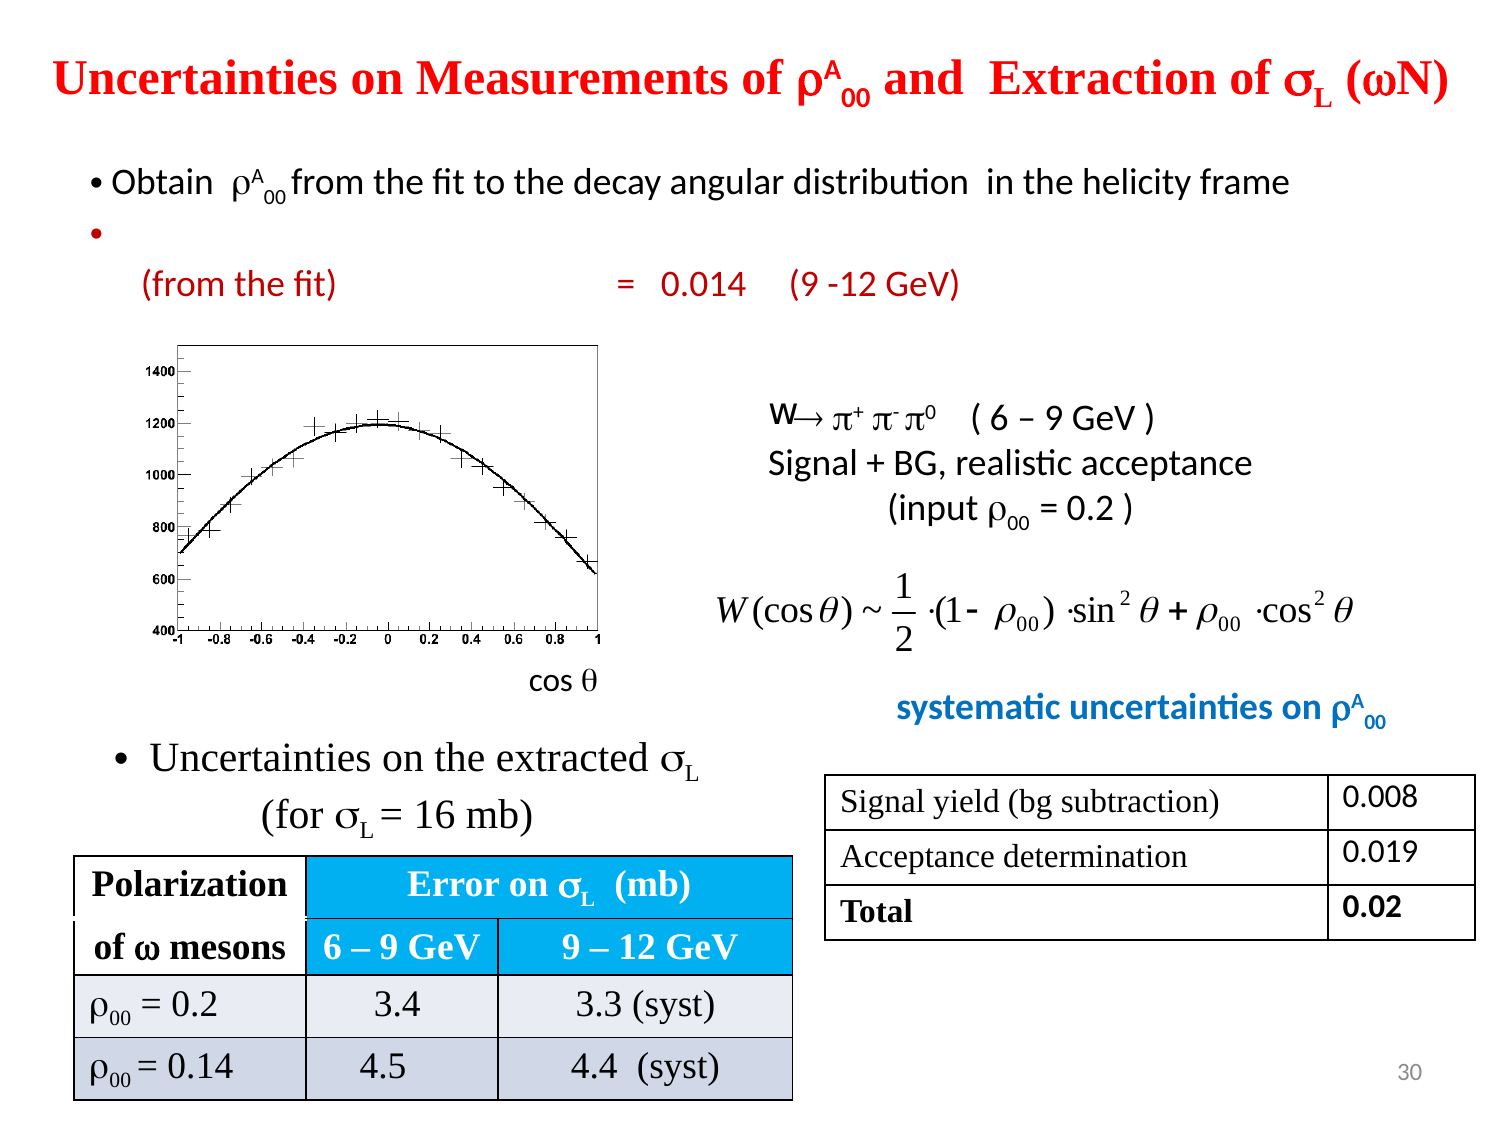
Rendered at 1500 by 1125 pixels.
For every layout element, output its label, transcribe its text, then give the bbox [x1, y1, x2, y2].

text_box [124, 309, 651, 701]
table_cell 3.3 (syst) [499, 976, 792, 1037]
text_box systematic uncertainties on A00 [881, 674, 1410, 741]
table_cell 00 = 0.14 [75, 1038, 305, 1099]
text_box Uncertainties on Measurements of A00 and Extraction of L (N) [37, 37, 1477, 121]
slide_number 30 [1087, 1040, 1438, 1100]
table_cell 4.5 [307, 1038, 497, 1099]
table_cell 0.019 [1329, 831, 1474, 884]
table_cell 3.4 [307, 976, 497, 1037]
table_header Error on L (mb) [307, 857, 792, 918]
table_header 0.008 [1329, 776, 1474, 829]
table_cell of  mesons [75, 921, 305, 974]
text_box Uncertainties on the extracted L (for L = 16 mb) [99, 697, 721, 851]
table_cell 00 = 0.2 [75, 976, 305, 1037]
table_cell Acceptance determination [826, 831, 1327, 884]
text_box Obtain A00 from the fit to the decay angular distribution in the helicity frame Statistical errors : (A00 ) = 0.011 (6 – 9 GeV) (from the fit) = 0.014 (9 -12 GeV) [75, 149, 1375, 311]
table_cell Total [826, 886, 1327, 939]
table_header Signal yield (bg subtraction) [826, 776, 1327, 829]
table_cell 0.02 [1329, 886, 1474, 939]
table_cell 4.4 (syst) [499, 1038, 792, 1099]
table_header Polarization [75, 857, 305, 916]
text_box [712, 562, 1363, 661]
text_box  + - 0 ( 6 – 9 GeV ) Signal + BG, realistic acceptance (input 00 = 0.2 ) [753, 385, 1277, 542]
table_cell 6 – 9 GeV [307, 919, 497, 974]
table_cell 9 – 12 GeV [499, 919, 792, 974]
